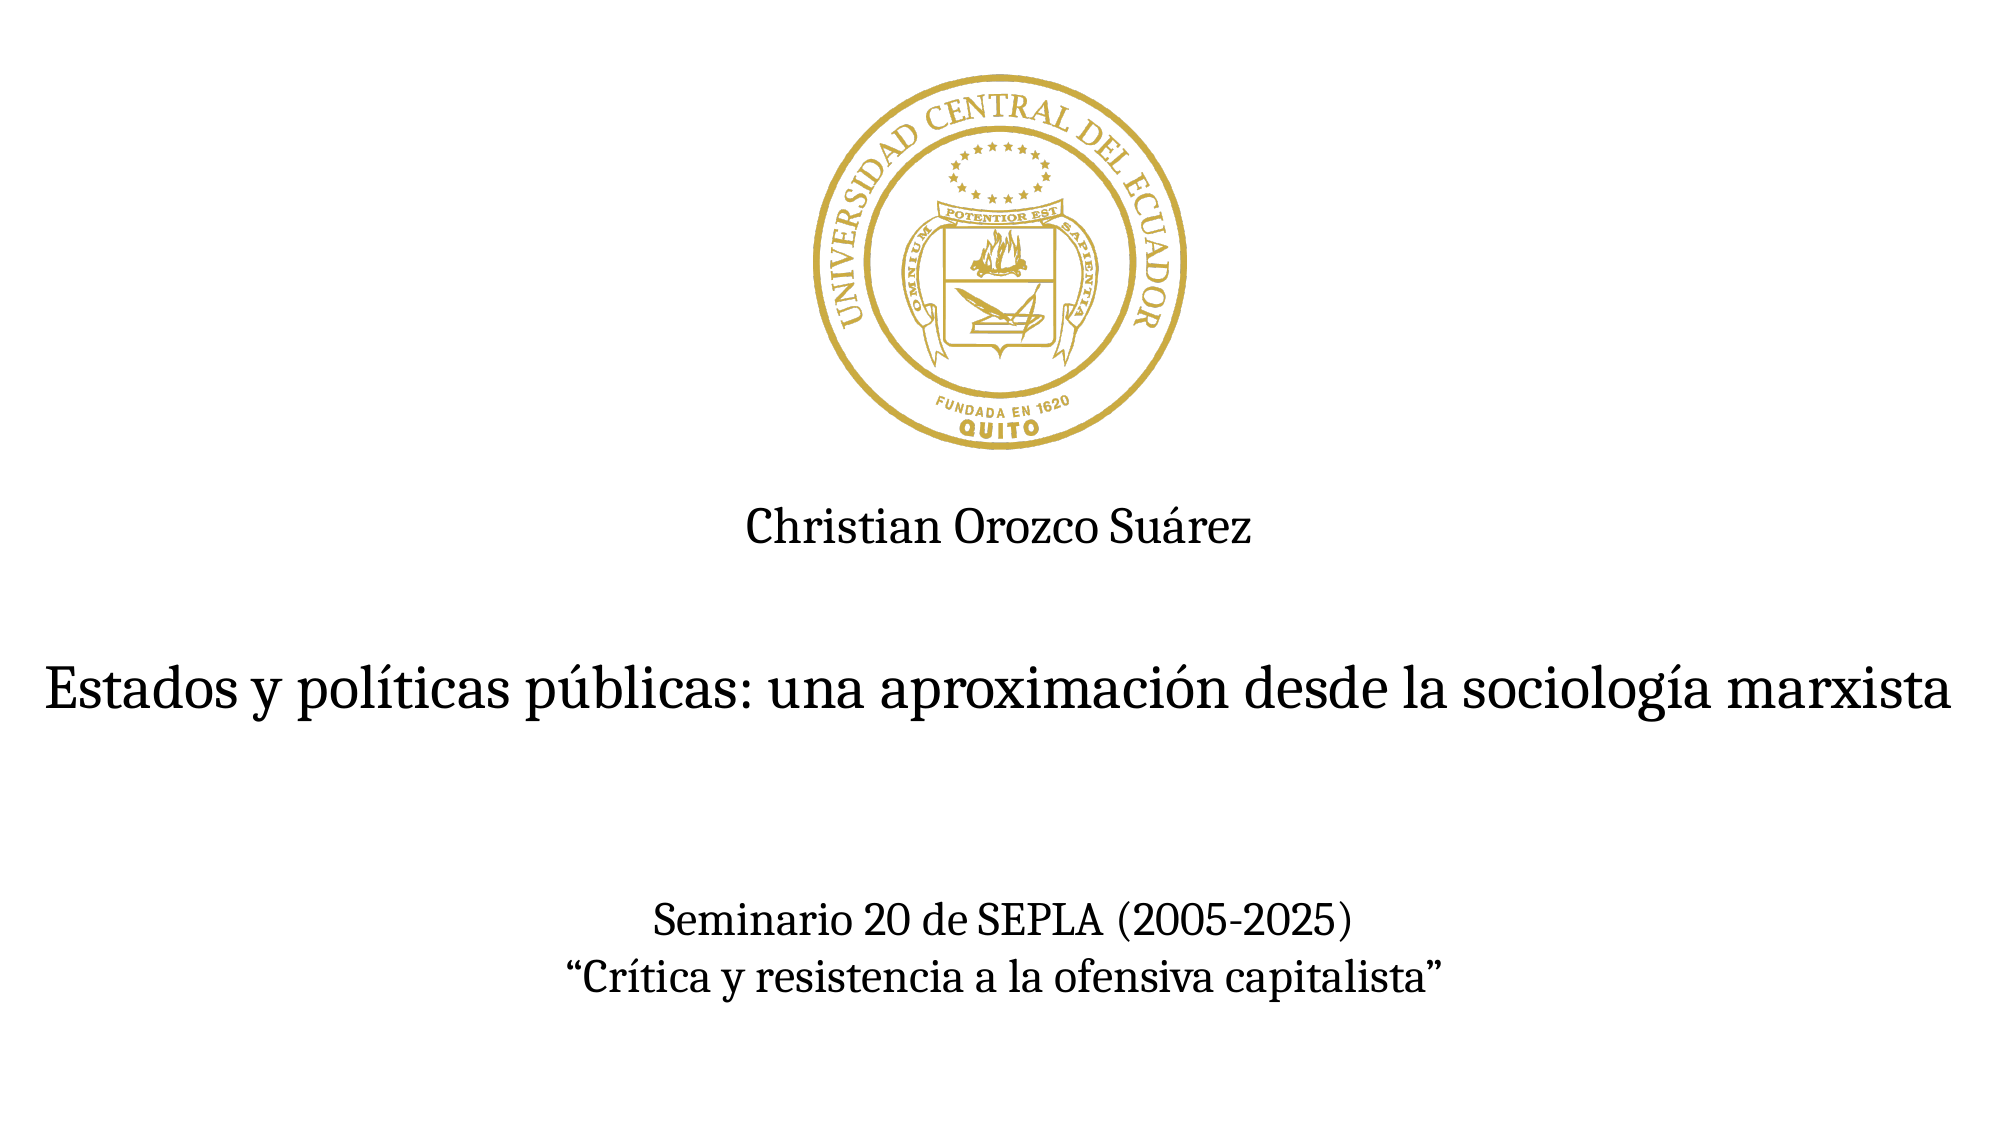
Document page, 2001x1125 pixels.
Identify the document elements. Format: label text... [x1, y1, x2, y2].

text_box Christian Orozco Suárez [732, 484, 1268, 562]
picture [811, 72, 1189, 451]
text_box Seminario 20 de SEPLA (2005-2025) “Crítica y resistencia a la ofensiva capitalista” [539, 879, 1460, 1010]
text_box Estados y políticas públicas: una aproximación desde la sociología marxista [0, 638, 2000, 729]
